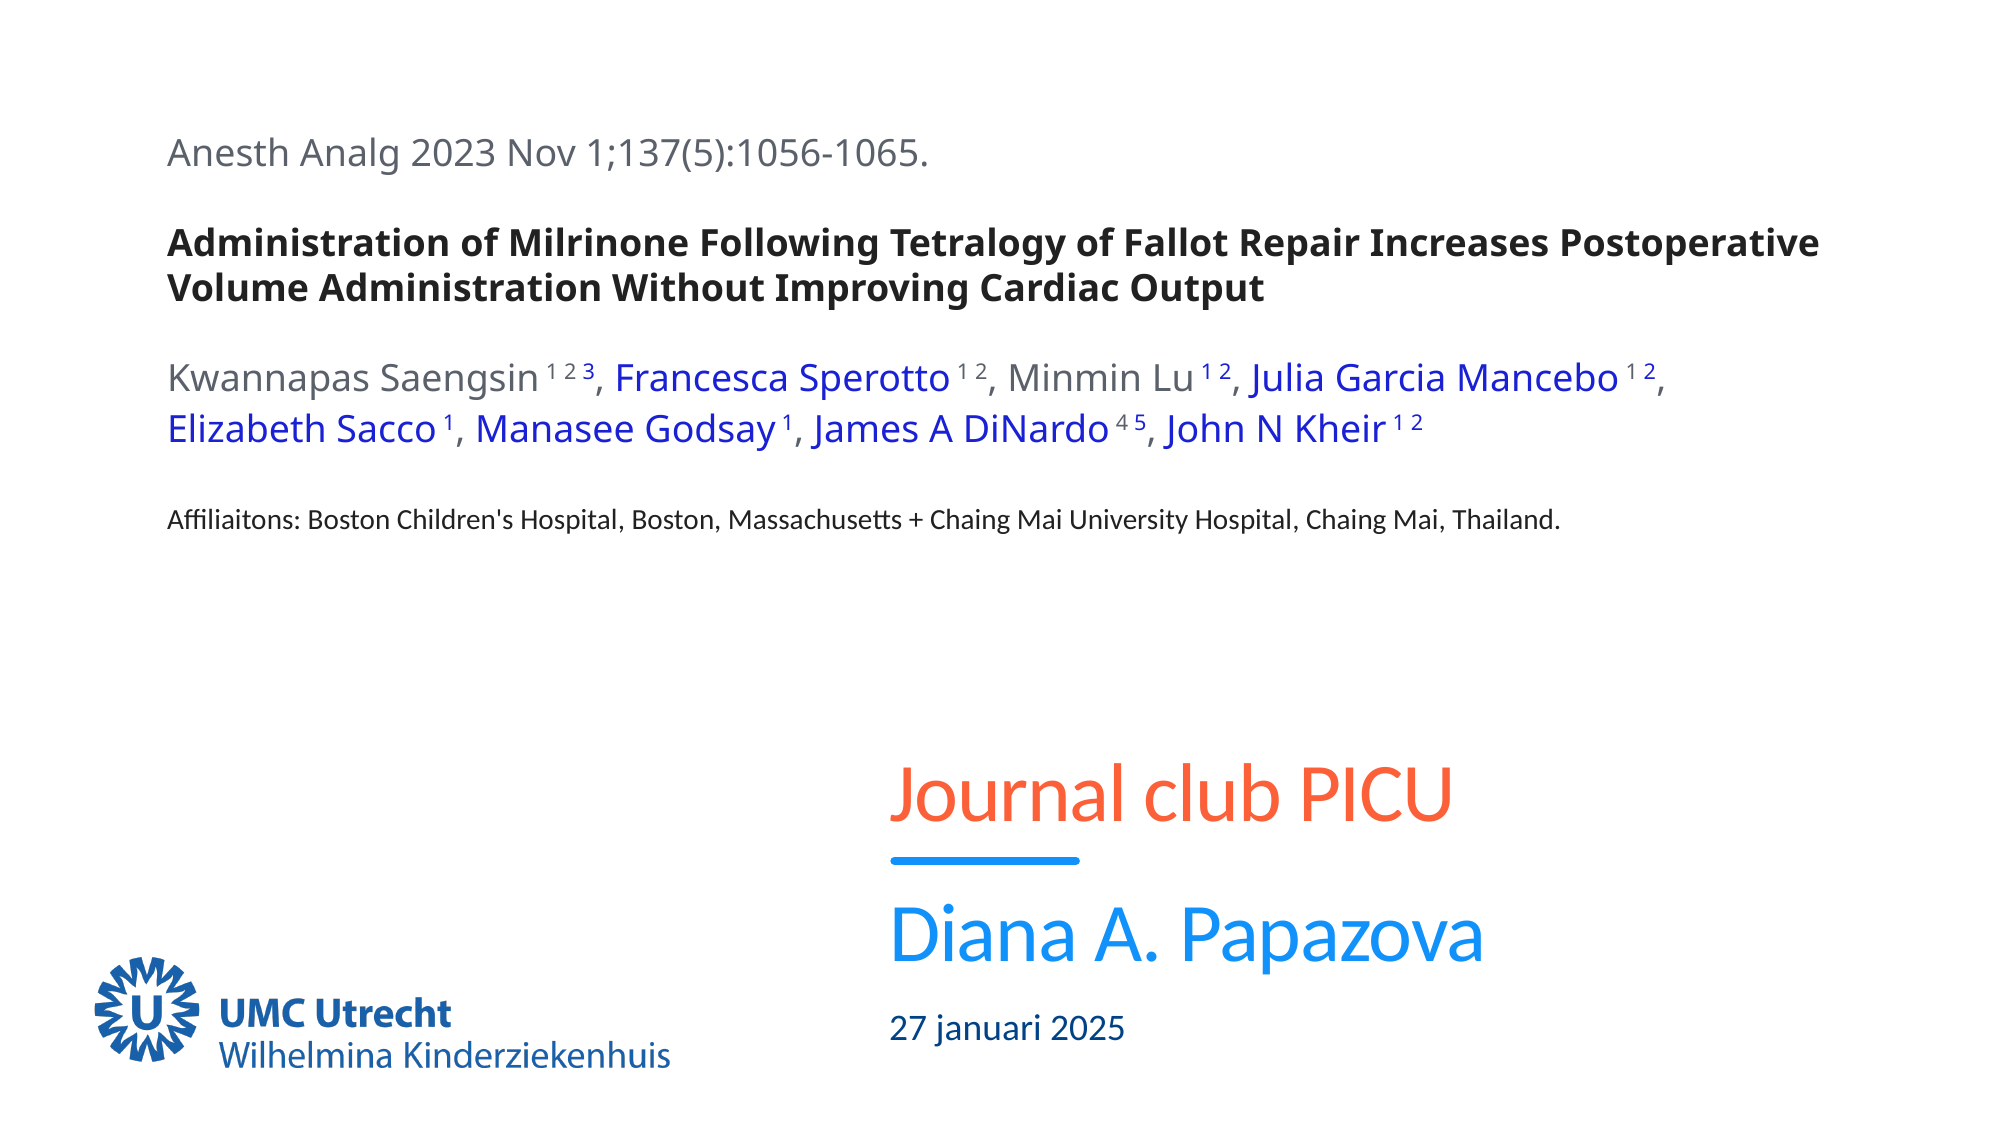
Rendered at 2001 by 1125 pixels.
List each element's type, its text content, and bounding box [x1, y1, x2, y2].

text_box Anesth Analg 2023 Nov 1;137(5):1056-1065. Administration of Milrinone Following Tetralogy of Fallot Repair Increases Postoperative Volume Administration Without Improving Cardiac Output Kwannapas Saengsin 1 2 3, Francesca Sperotto 1 2, Minmin Lu 1 2, Julia Garcia Mancebo 1 2, Elizabeth Sacco 1, Manasee Godsay 1, James A DiNardo 4 5, John N Kheir 1 2 Affiliaitons: Boston Children's Hospital, Boston, Massachusetts + Chaing Mai University Hospital, Chaing Mai, Thailand. [152, 121, 1899, 588]
list Diana A. Papazova [889, 897, 1899, 995]
title Journal club PICU [889, 652, 1899, 838]
list 27 januari 2025 [889, 1011, 1899, 1050]
picture [93, 957, 671, 1068]
